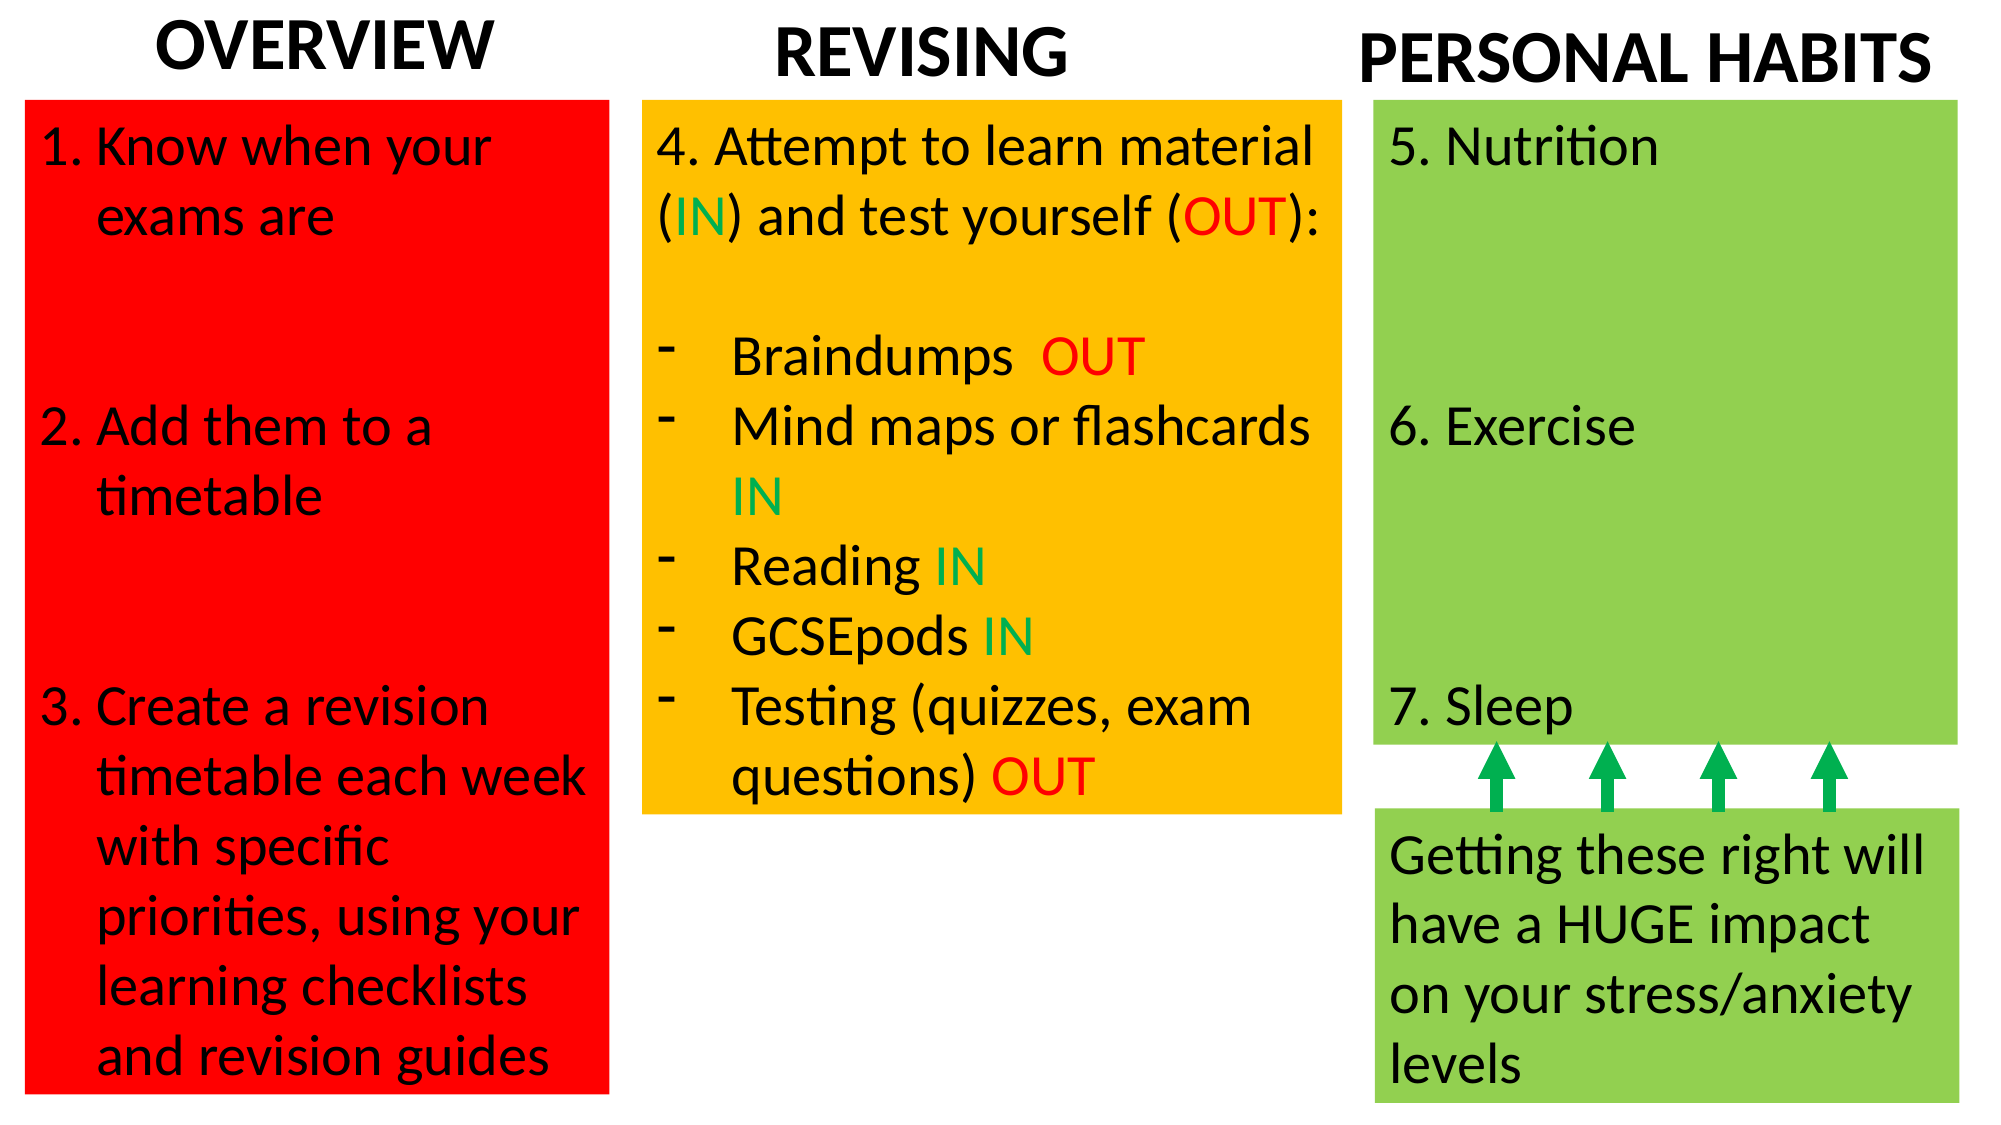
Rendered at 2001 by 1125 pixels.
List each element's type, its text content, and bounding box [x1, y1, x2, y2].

text_box REVISING [759, 0, 1229, 99]
text_box OVERVIEW [140, 0, 610, 93]
text_box Getting these right will have a HUGE impact on your stress/anxiety levels [1374, 808, 1960, 1103]
text_box 4. Attempt to learn material (IN) and test yourself (OUT): Braindumps OUT Mind maps or flashcards IN Reading IN GCSEpods IN Testing (quizzes, exam questions) OUT [642, 99, 1343, 815]
text_box Know when your exams are Add them to a timetable Create a revision timetable each week with specific priorities, using your learning checklists and revision guides [24, 99, 610, 1095]
text_box PERSONAL HABITS [1343, 0, 1960, 105]
text_box 5. Nutrition 6. Exercise 7. Sleep [1373, 99, 1958, 745]
